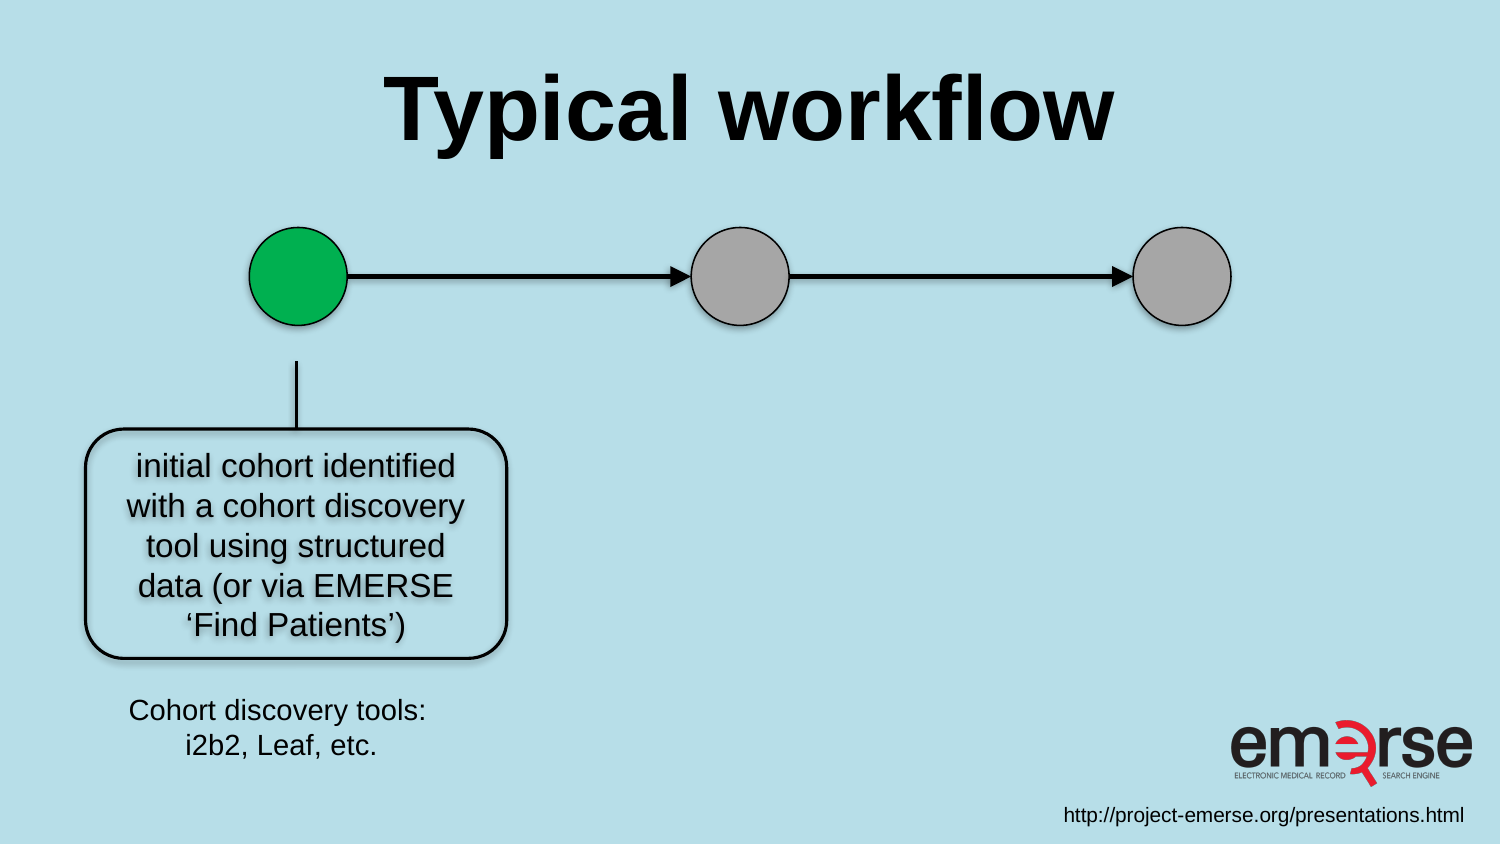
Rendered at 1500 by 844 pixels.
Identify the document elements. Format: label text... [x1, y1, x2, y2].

title Typical workflow [75, 33, 1425, 175]
picture [1230, 720, 1473, 787]
text_box [1132, 226, 1232, 327]
text_box [690, 226, 790, 327]
text_box initial cohort identified with a cohort discovery tool using structured data (or via EMERSE ‘Find Patients’) [84, 428, 508, 660]
text_box http://project-emerse.org/presentations.html [1048, 794, 1497, 835]
text_box [248, 226, 348, 327]
text_box Cohort discovery tools: i2b2, Leaf, etc. [113, 683, 451, 769]
